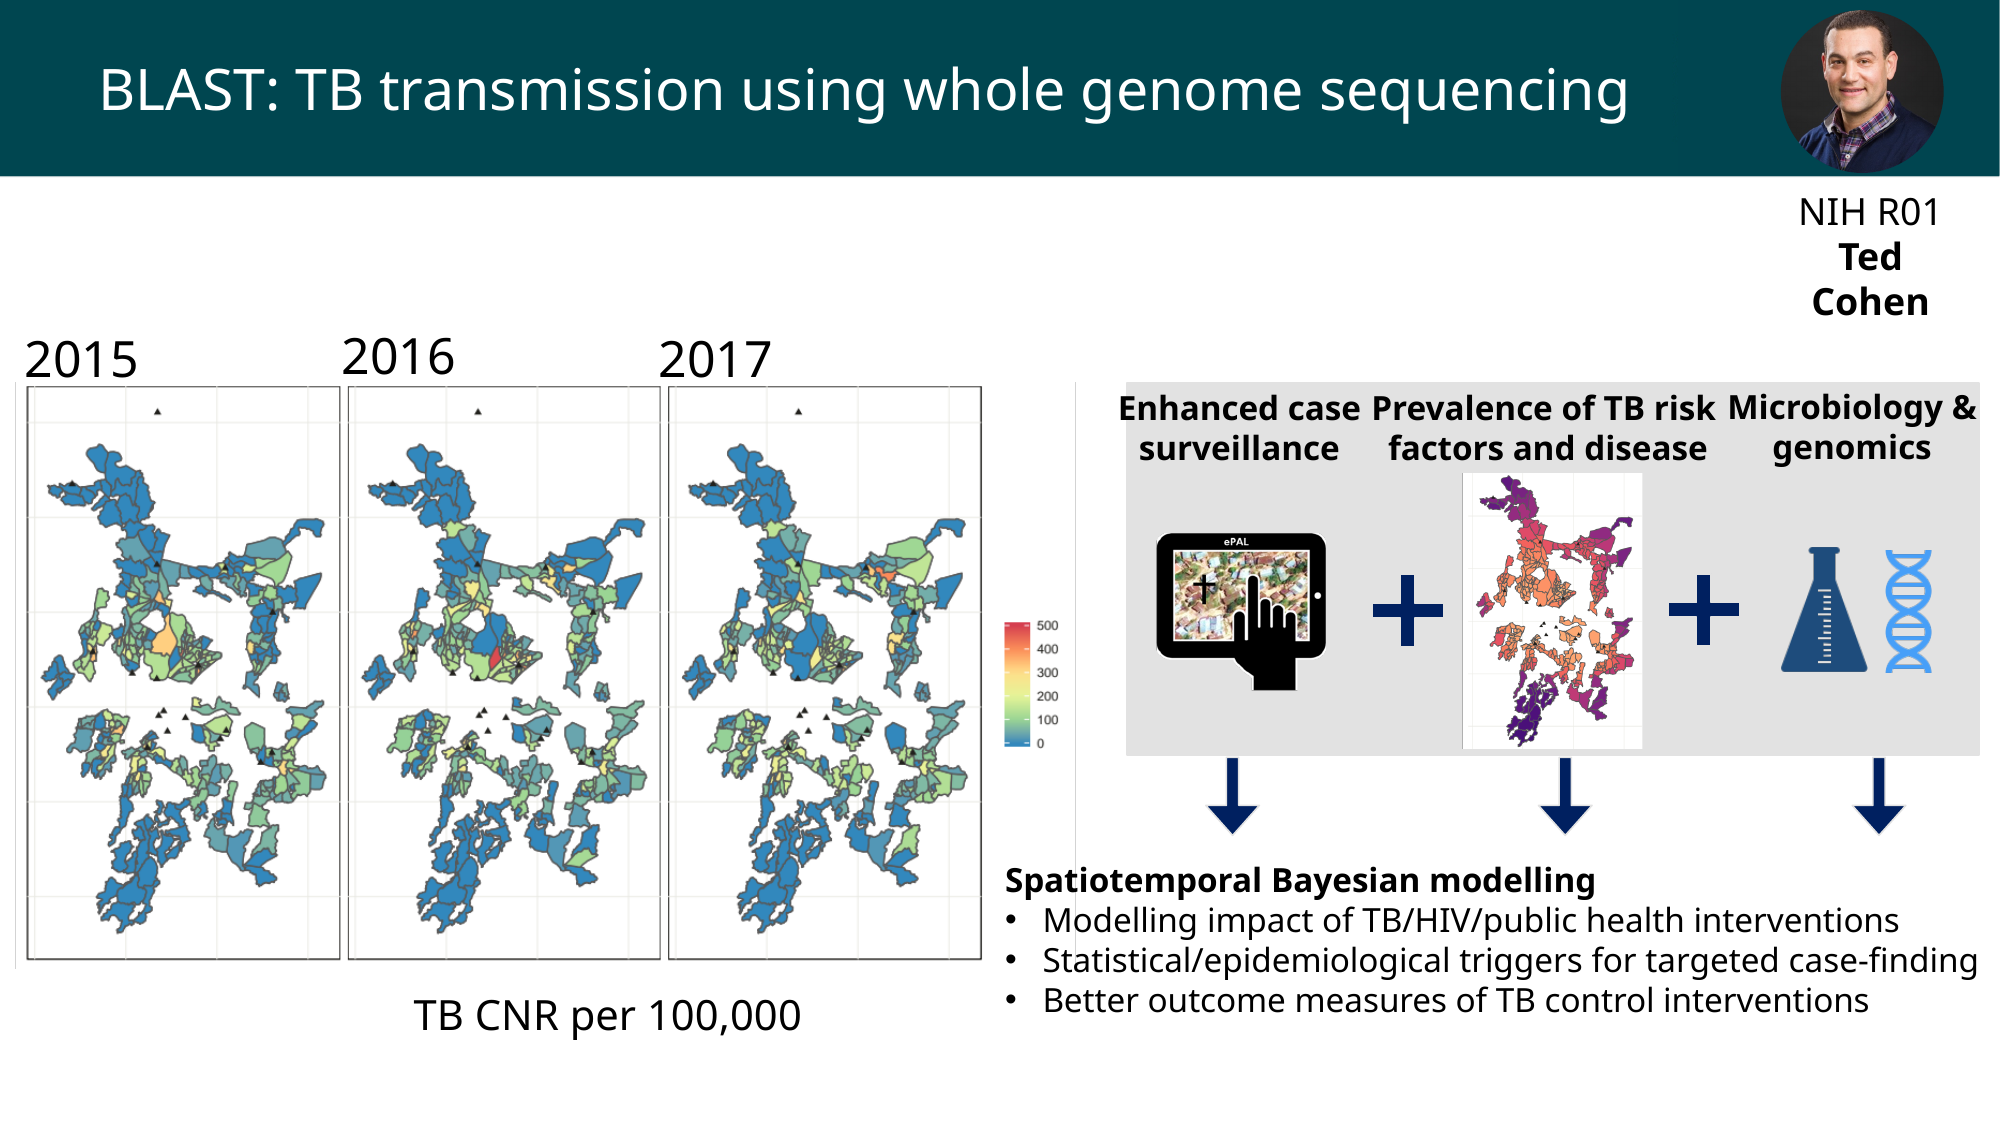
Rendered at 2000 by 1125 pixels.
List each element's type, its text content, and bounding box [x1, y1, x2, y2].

picture [0, 0, 2000, 1125]
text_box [994, 366, 1992, 1042]
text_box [0, 304, 1078, 1060]
picture [1780, 9, 1944, 174]
title BLAST: TB transmission using whole genome sequencing [83, 45, 1676, 148]
text_box NIH R01 Ted Cohen [1762, 180, 1979, 331]
text_box [1676, 0, 2000, 178]
